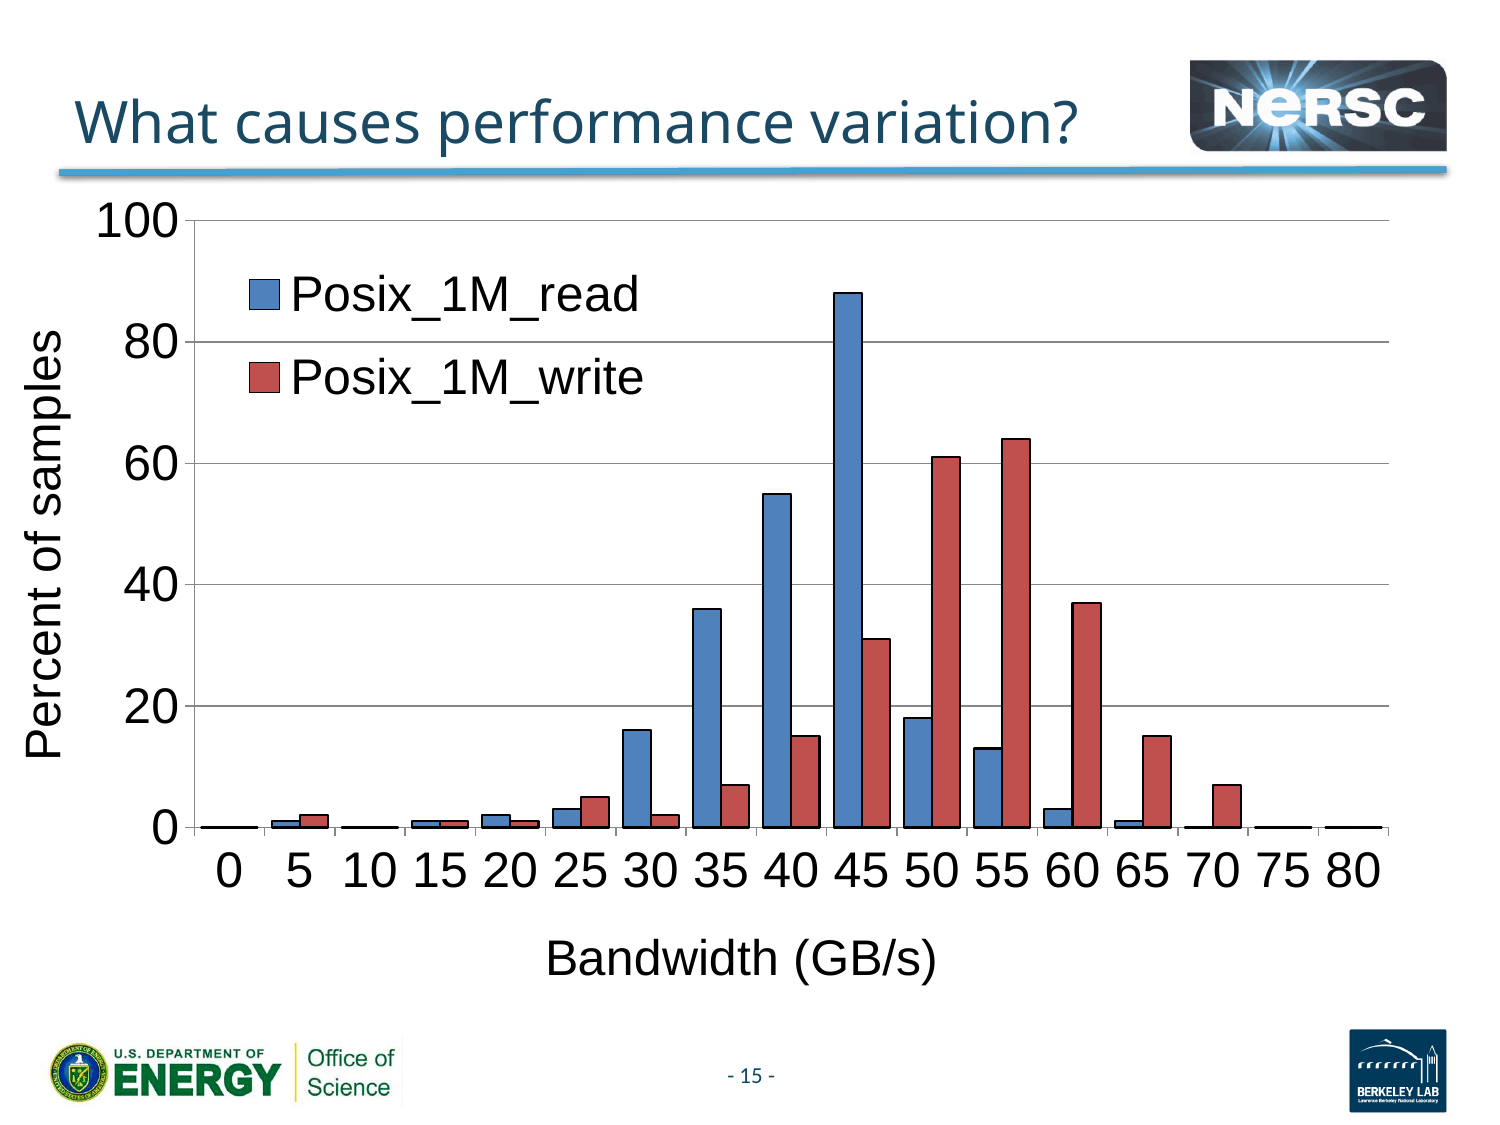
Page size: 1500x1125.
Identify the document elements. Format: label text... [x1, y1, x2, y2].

picture [1349, 1029, 1447, 1113]
picture [40, 1029, 403, 1113]
title What causes performance variation? [59, 29, 1178, 156]
slide_number - 15 - [675, 1044, 828, 1105]
chart [0, 183, 1457, 1004]
picture [1190, 58, 1447, 156]
